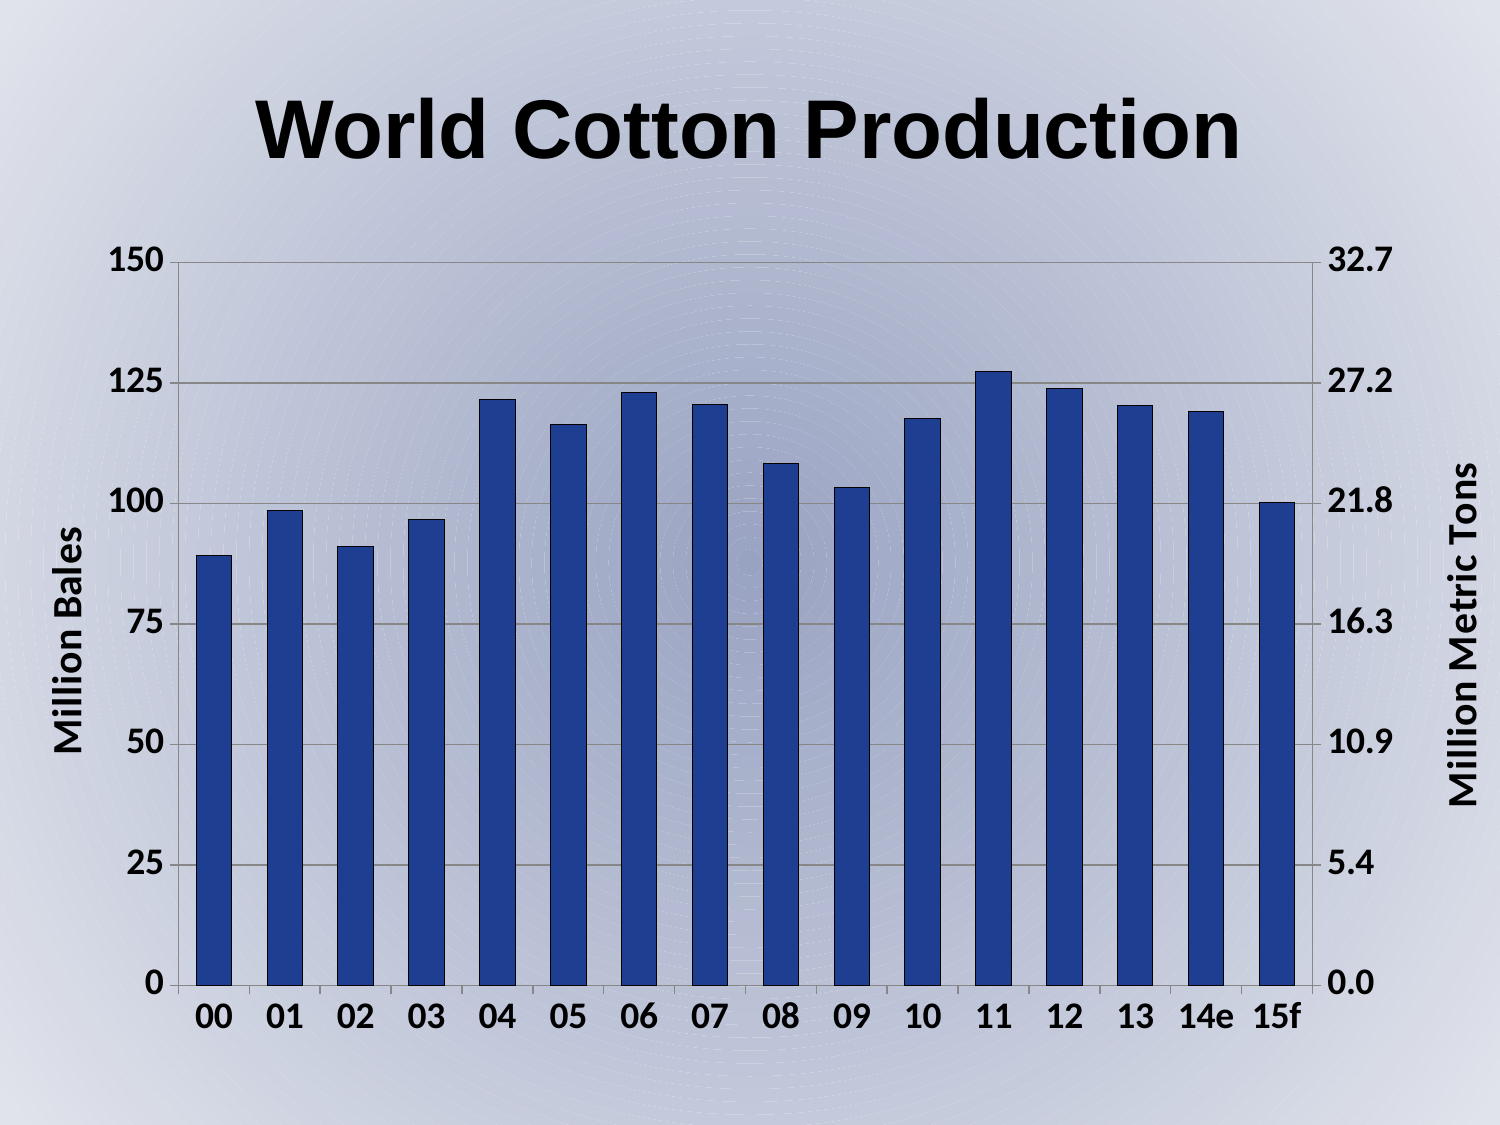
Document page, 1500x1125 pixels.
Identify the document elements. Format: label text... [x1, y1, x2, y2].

chart [37, 174, 1500, 1075]
text_box World Cotton Production [37, 49, 1462, 174]
